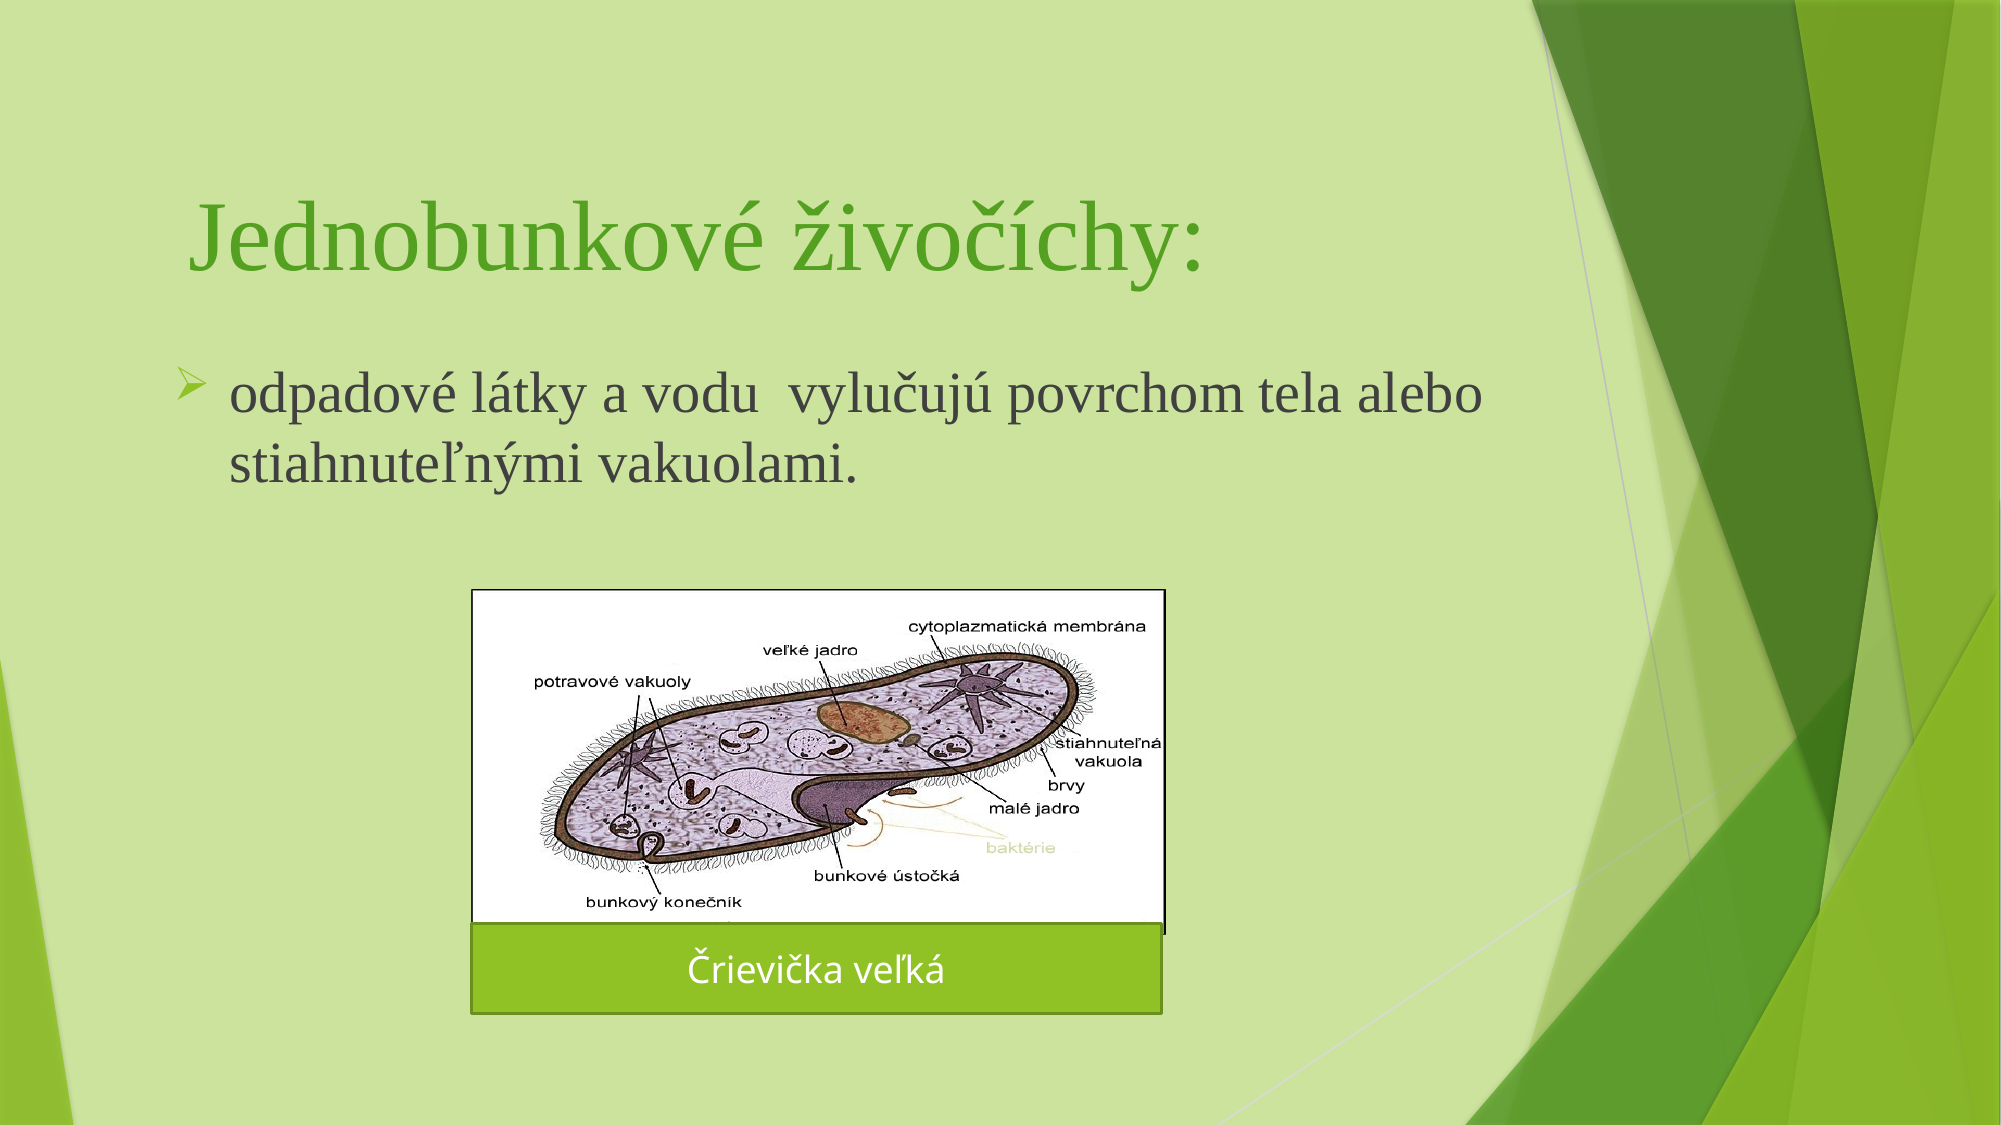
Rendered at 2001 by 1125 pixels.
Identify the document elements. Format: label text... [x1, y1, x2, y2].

text_box Črievička veľká [470, 942, 1163, 1015]
list odpadové látky a vodu vylučujú povrchom tela alebo stiahnuteľnými vakuolami. [158, 347, 1554, 1016]
title Jednobunkové živočíchy: [173, 162, 1541, 322]
picture [470, 588, 1167, 935]
